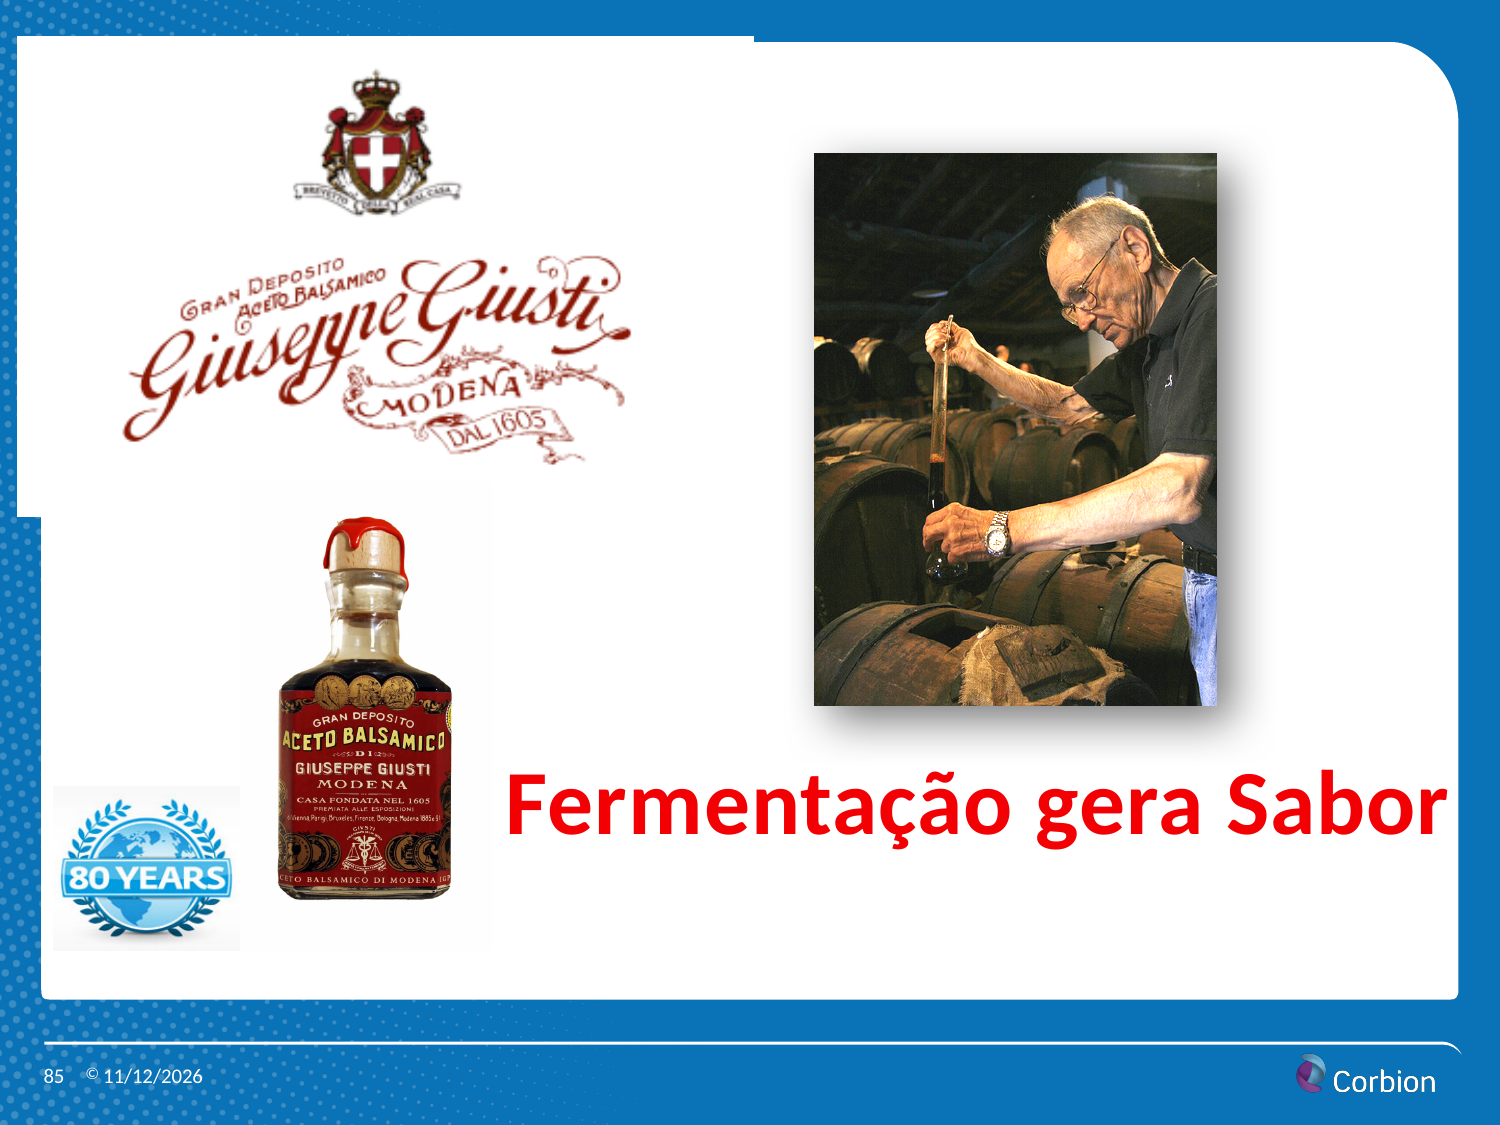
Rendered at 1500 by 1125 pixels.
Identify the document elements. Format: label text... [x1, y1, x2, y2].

picture [1279, 1036, 1453, 1044]
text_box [17, 36, 1217, 951]
slide_number 85 [43, 1063, 85, 1108]
text_box Fermentação gera Sabor [1222, 735, 1477, 860]
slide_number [103, 1063, 234, 1108]
picture [1279, 1045, 1453, 1110]
